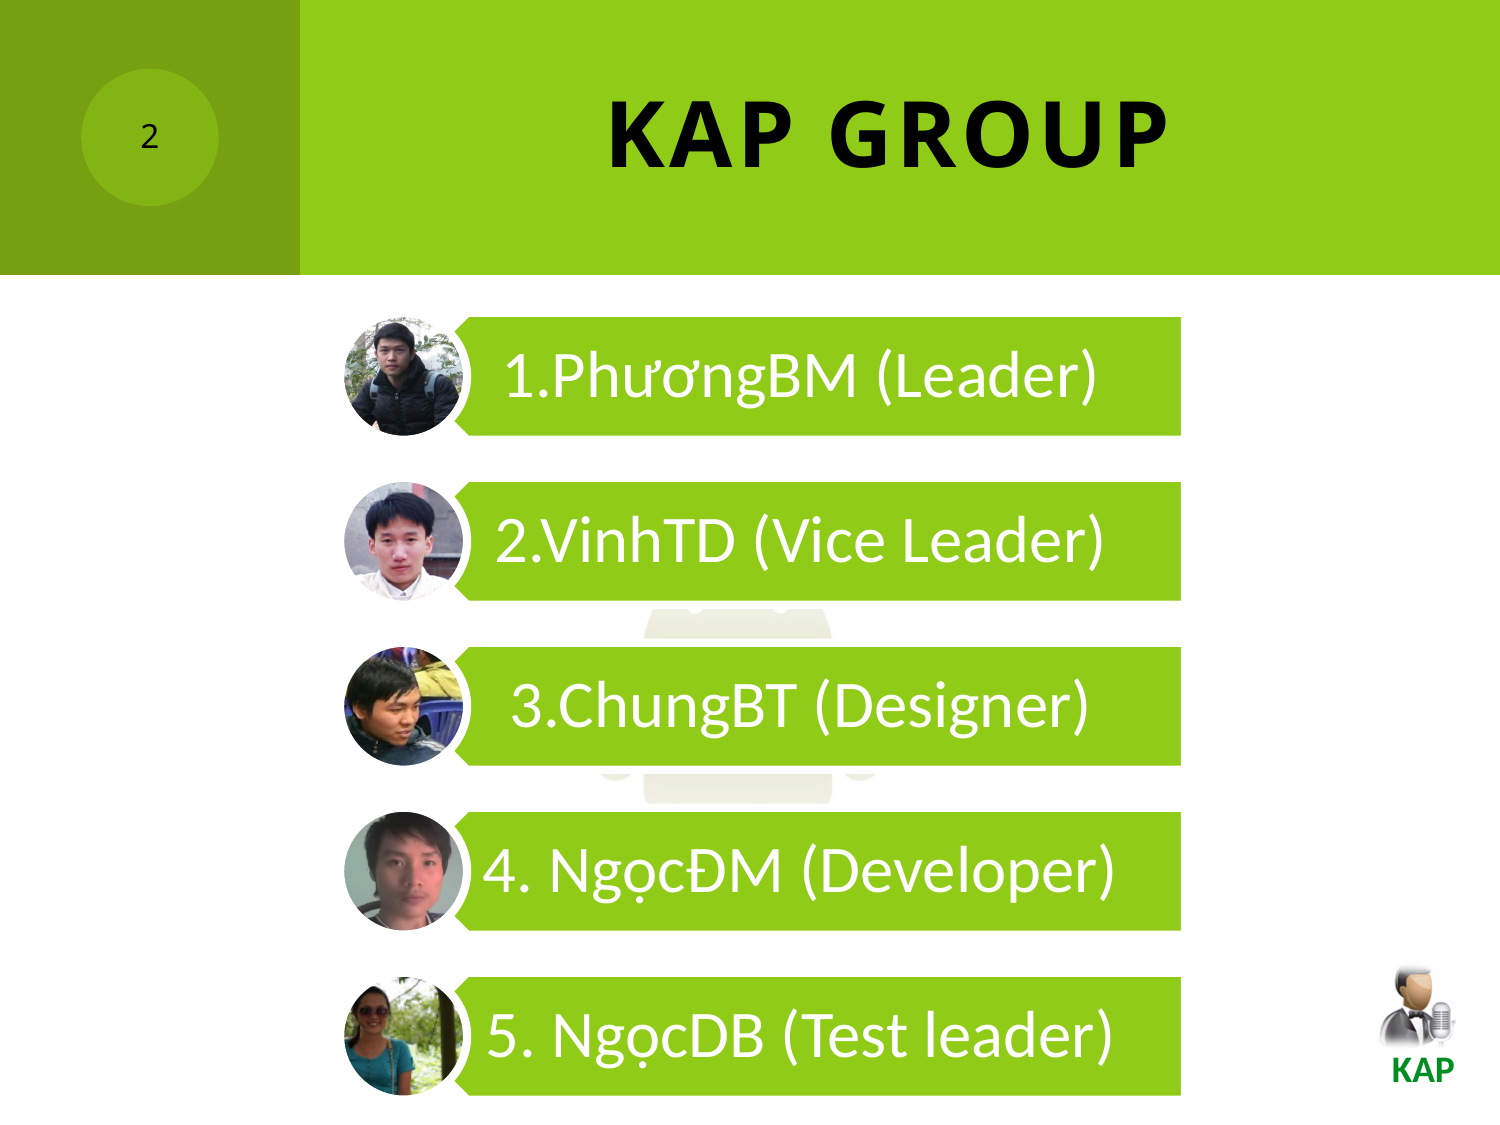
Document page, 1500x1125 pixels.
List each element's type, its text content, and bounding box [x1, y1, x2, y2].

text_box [174, 312, 1351, 1101]
picture [1374, 962, 1463, 1051]
slide_number 2 [87, 87, 213, 188]
title KAP Group [375, 37, 1400, 225]
text_box KAP [1377, 1055, 1471, 1098]
